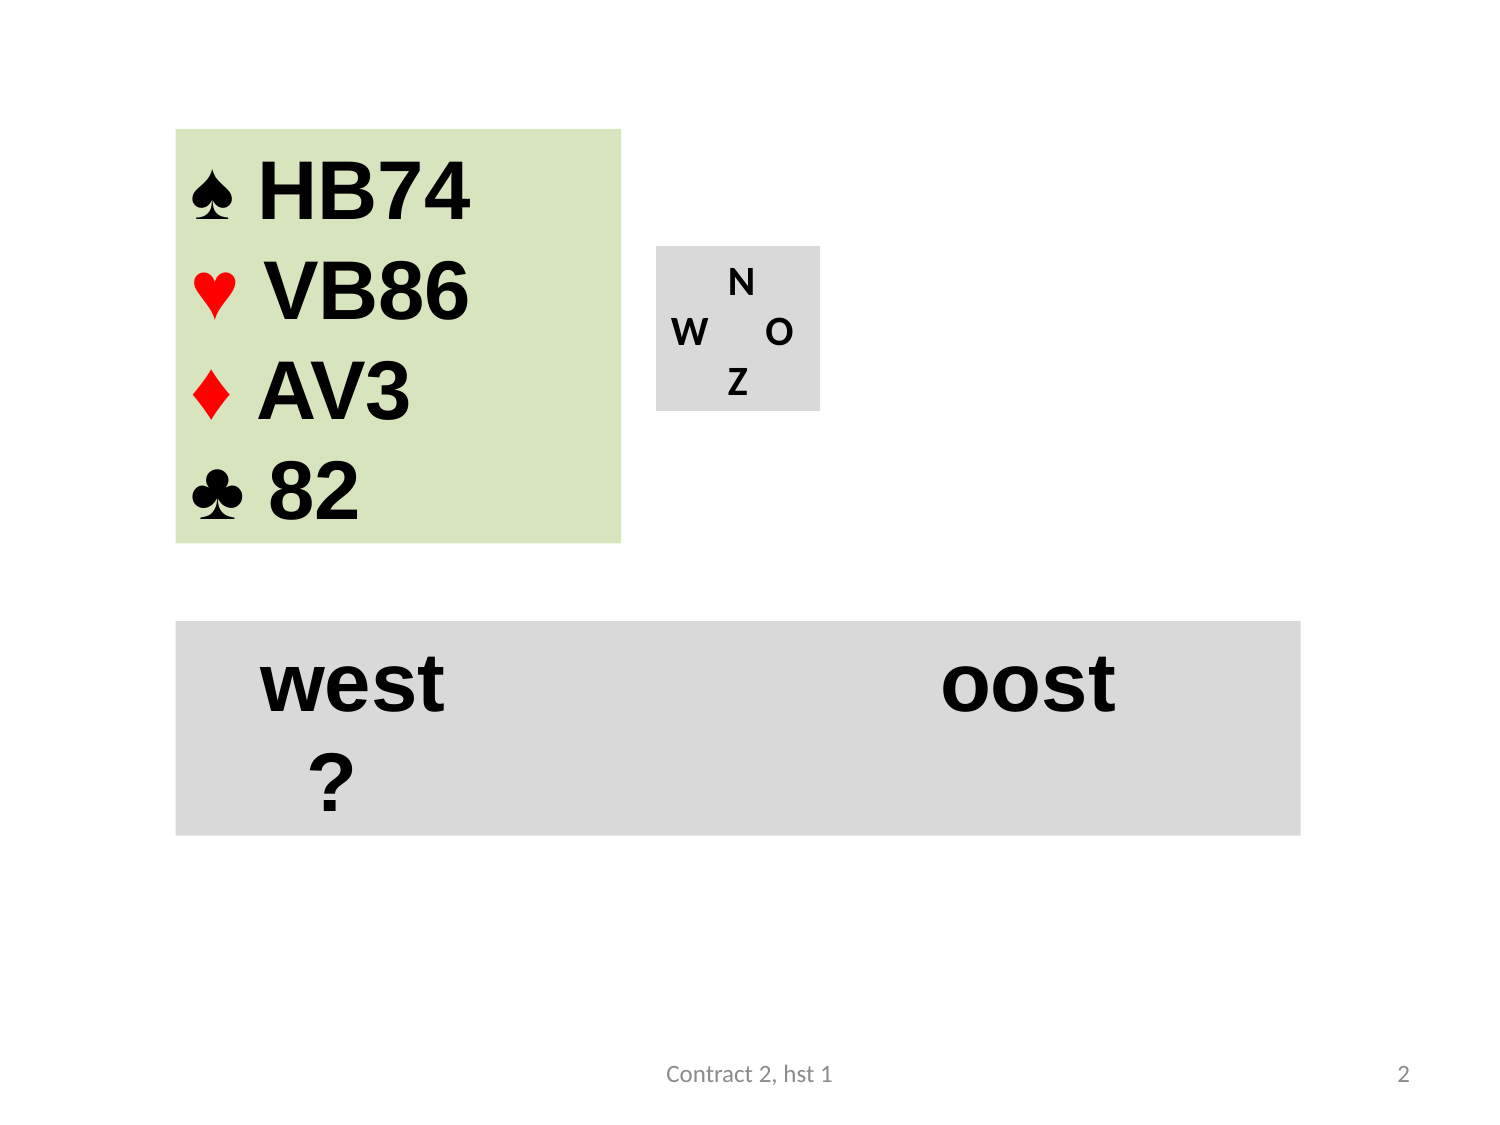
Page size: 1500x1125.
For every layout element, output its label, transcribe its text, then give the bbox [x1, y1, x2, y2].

text_box west oost ? [175, 621, 1301, 836]
text_box N W O Z [656, 246, 821, 411]
slide_number 2 [1074, 1042, 1425, 1103]
text_box ♠ HB74 ♥ VB86 ♦ AV3 ♣ 82 [175, 128, 622, 544]
footer Contract 2, hst 1 [512, 1042, 988, 1103]
